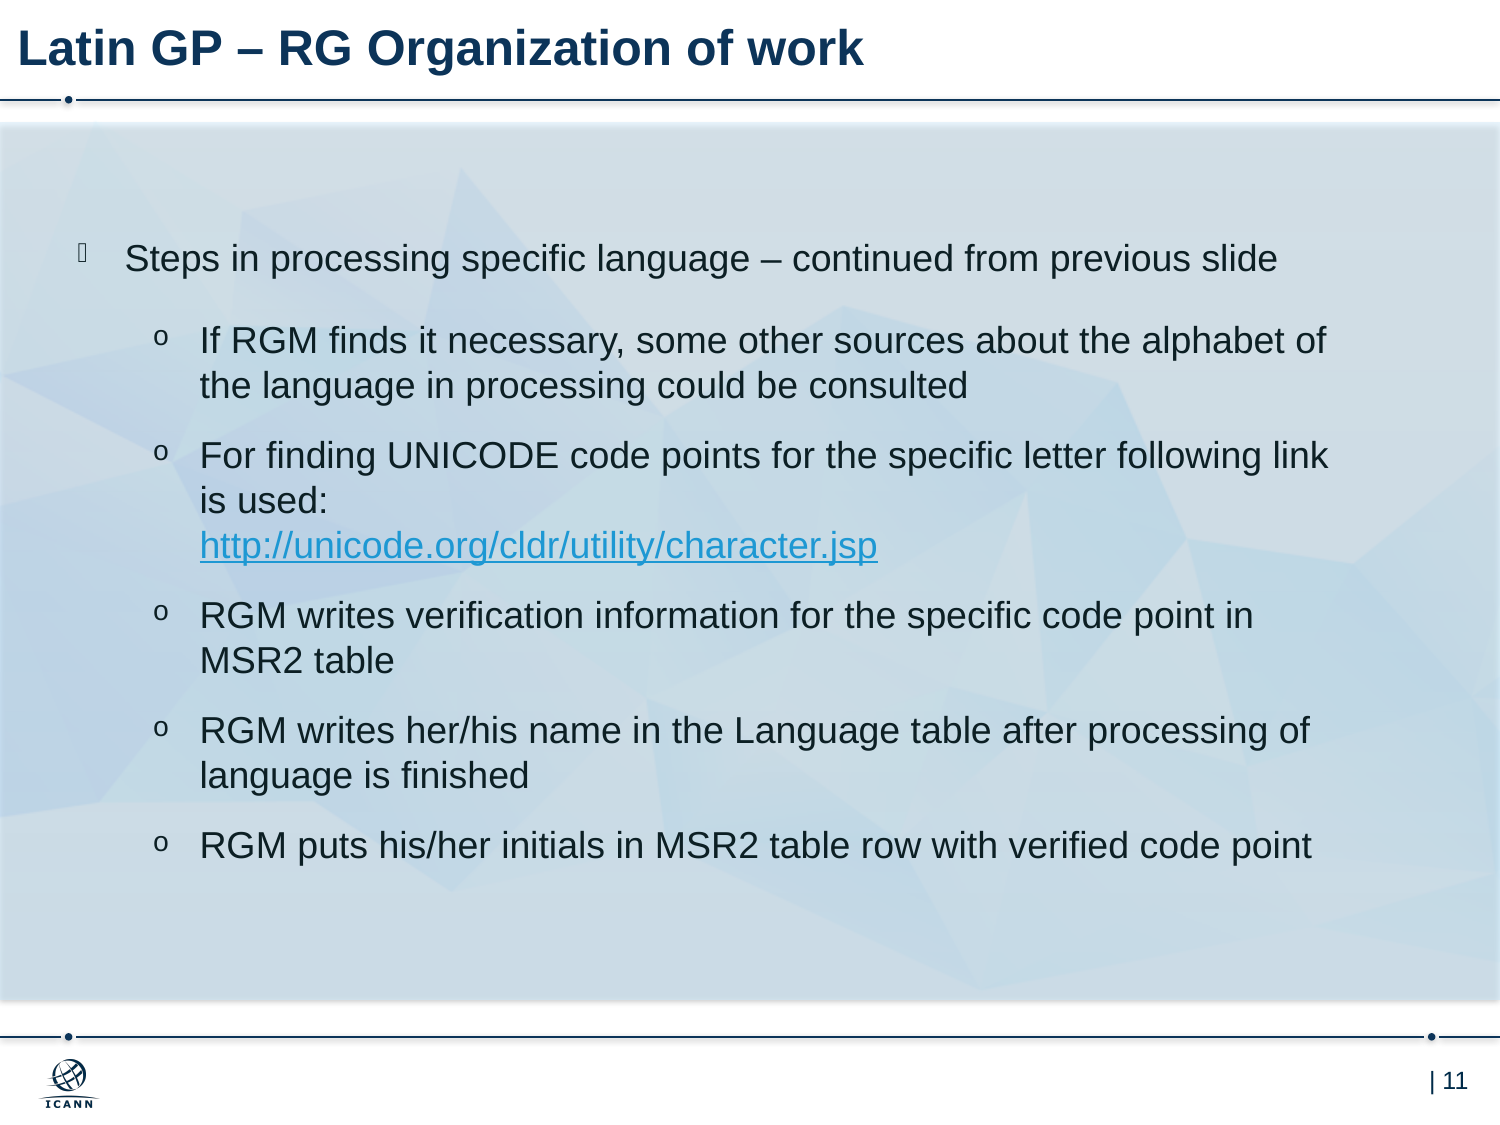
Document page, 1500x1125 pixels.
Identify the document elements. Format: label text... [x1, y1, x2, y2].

title Latin GP – RG Organization of work [17, 7, 1500, 82]
text_box Steps in processing specific language – continued from previous slide If RGM finds it necessary, some other sources about the alphabet of the language in processing could be consulted For finding UNICODE code points for the specific letter following link is used: http://unicode.org/cldr/utility/character.jsp RGM writes verification information for the specific code point in MSR2 table RGM writes her/his name in the Language table after processing of language is finished RGM puts his/her initials in MSR2 table row with verified code point [63, 226, 1376, 874]
picture [0, 1000, 1500, 1125]
picture [0, 0, 1500, 122]
